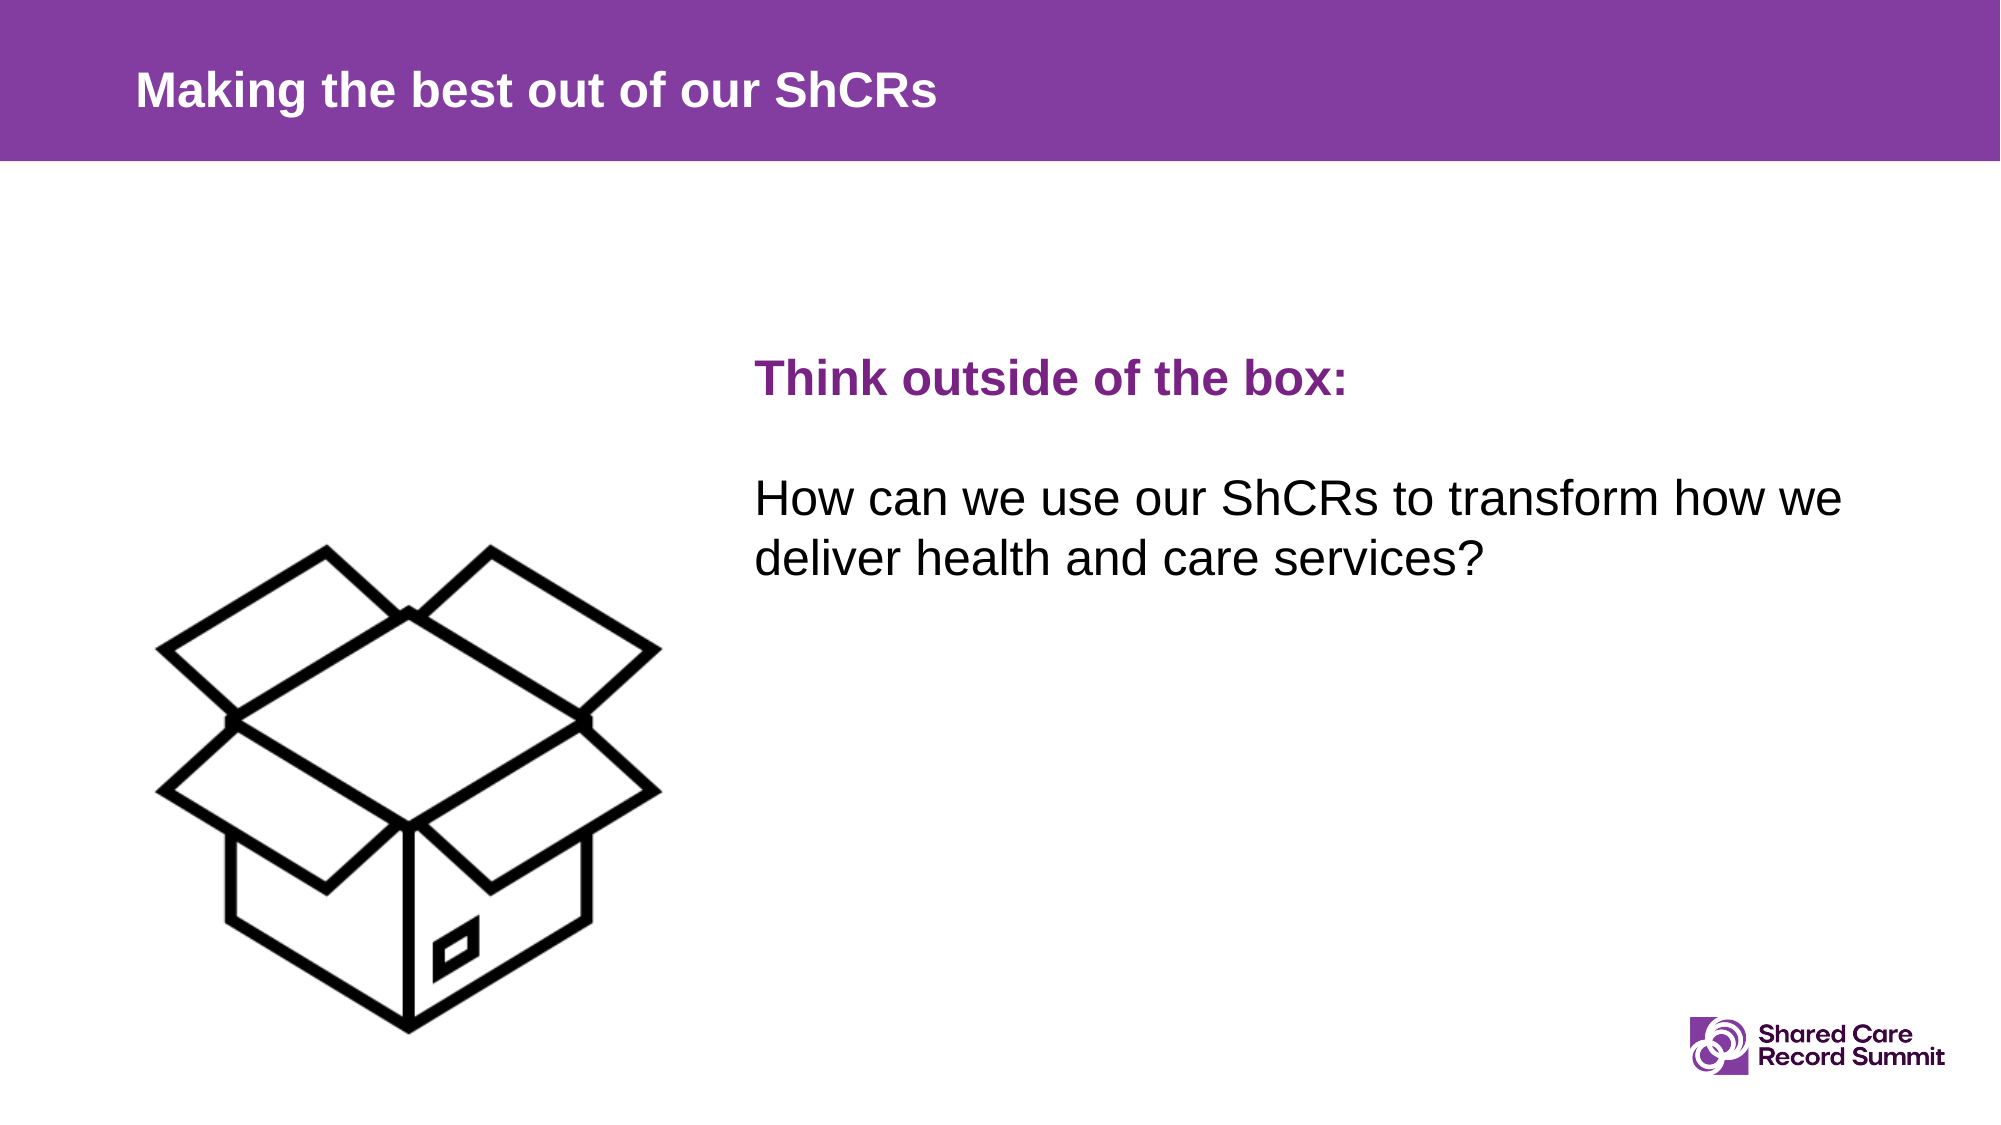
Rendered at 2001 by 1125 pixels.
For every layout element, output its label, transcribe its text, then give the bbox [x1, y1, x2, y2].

picture [120, 497, 698, 1075]
text_box Think outside of the box: How can we use our ShCRs to transform how we deliver health and care services? [739, 338, 1865, 594]
picture [1690, 1017, 1945, 1075]
text_box [0, 0, 2000, 162]
text_box Making the best out of our ShCRs [120, 50, 1815, 125]
